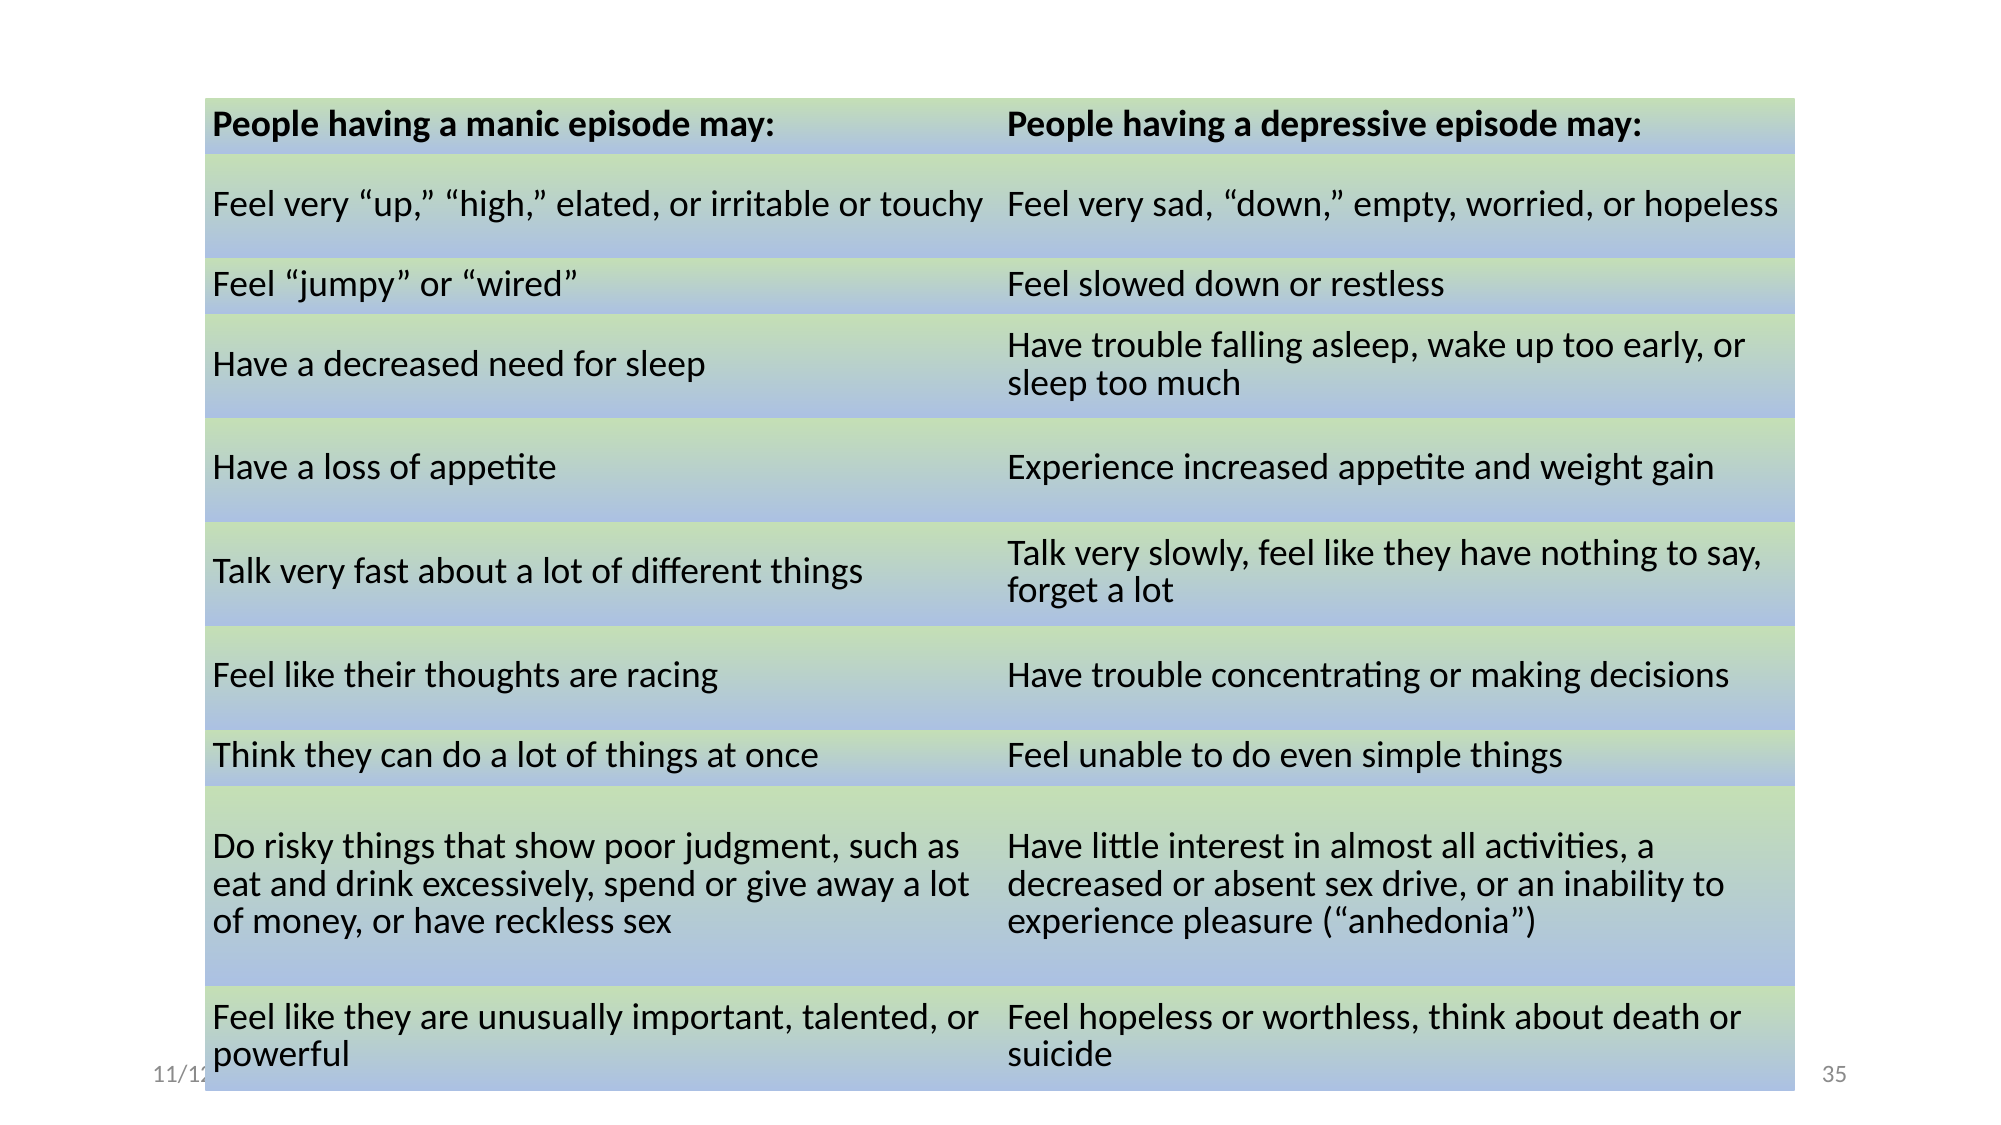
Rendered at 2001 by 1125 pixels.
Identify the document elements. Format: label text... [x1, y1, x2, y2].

table_cell Have little interest in almost all activities, a decreased or absent sex drive, or an inability to experience pleasure (“anhedonia”) [1000, 787, 1795, 987]
table_cell Feel like their thoughts are racing [205, 627, 1000, 731]
table_header People having a depressive episode may: [1000, 99, 1795, 155]
table_cell Feel like they are unusually important, talented, or powerful [205, 987, 1000, 1091]
table_cell Feel very sad, “down,” empty, worried, or hopeless [1000, 155, 1795, 259]
table_cell Have a decreased need for sleep [205, 315, 1000, 419]
slide_number 35 [1412, 1042, 1863, 1103]
table_cell Do risky things that show poor judgment, such as eat and drink excessively, spend or give away a lot of money, or have reckless sex [205, 787, 1000, 987]
table_cell Have a loss of appetite [205, 419, 1000, 523]
table_cell Think they can do a lot of things at once [205, 731, 1000, 787]
table_cell Talk very fast about a lot of different things [205, 523, 1000, 627]
table_cell Feel slowed down or restless [1000, 259, 1795, 315]
table_cell Talk very slowly, feel like they have nothing to say, forget a lot [1000, 523, 1795, 627]
table_cell Feel very “up,” “high,” elated, or irritable or touchy [205, 155, 1000, 259]
table_cell Feel unable to do even simple things [1000, 731, 1795, 787]
table_cell Have trouble falling asleep, wake up too early, or sleep too much [1000, 315, 1795, 419]
table_header People having a manic episode may: [205, 99, 1000, 155]
table_cell Have trouble concentrating or making decisions [1000, 627, 1795, 731]
table_cell Feel “jumpy” or “wired” [205, 259, 1000, 315]
table_cell Experience increased appetite and weight gain [1000, 419, 1795, 523]
table_cell Feel hopeless or worthless, think about death or suicide [1000, 987, 1795, 1091]
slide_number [137, 1042, 588, 1103]
